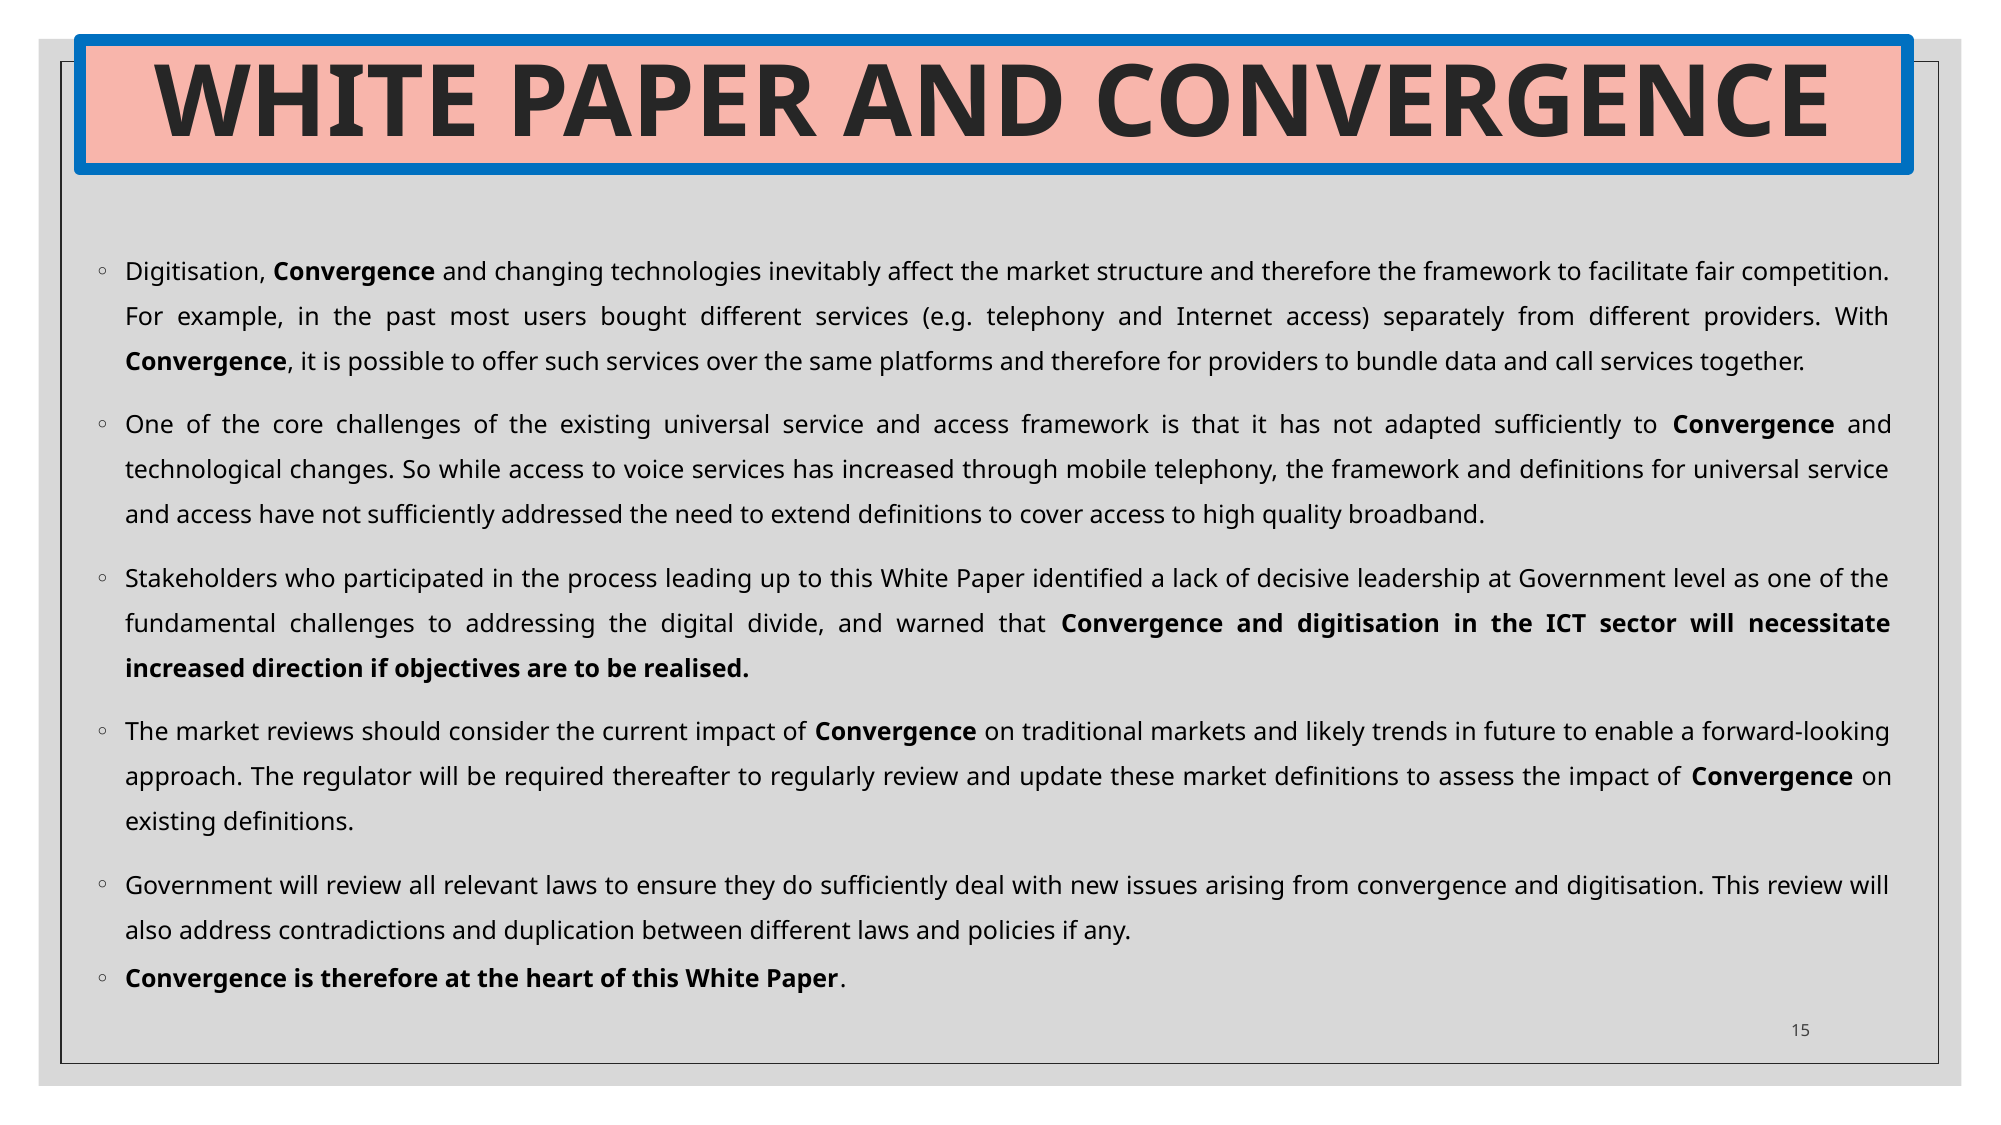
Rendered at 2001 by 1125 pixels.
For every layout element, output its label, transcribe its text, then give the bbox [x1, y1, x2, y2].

title WHITE PAPER AND CONVERGENCE [80, 39, 1908, 170]
list Digitisation, Convergence and changing technologies inevitably affect the market structure and therefore the framework to facilitate fair competition. For example, in the past most users bought different services (e.g. telephony and Internet access) separately from different providers. With Convergence, it is possible to offer such services over the same platforms and therefore for providers to bundle data and call services together. One of the core challenges of the existing universal service and access framework is that it has not adapted sufficiently to Convergence and technological changes. So while access to voice services has increased through mobile telephony, the framework and definitions for universal service and access have not sufficiently addressed the need to extend definitions to cover access to high quality broadband. Stakeholders who participated in the process leading up to this White Paper identified a lack of decisive leadership at Government level as one of the fundamental challenges to addressing the digital divide, and warned that Convergence and digitisation in the ICT sector will necessitate increased direction if objectives are to be realised. The market reviews should consider the current impact of Convergence on traditional markets and likely trends in future to enable a forward-looking approach. The regulator will be required thereafter to regularly review and update these market definitions to assess the impact of Convergence on existing definitions. Government will review all relevant laws to ensure they do sufficiently deal with new issues arising from convergence and digitisation. This review will also address contradictions and duplication between different laws and policies if any. Convergence is therefore at the heart of this White Paper. [80, 184, 1908, 1055]
slide_number 15 [1687, 990, 1825, 1050]
